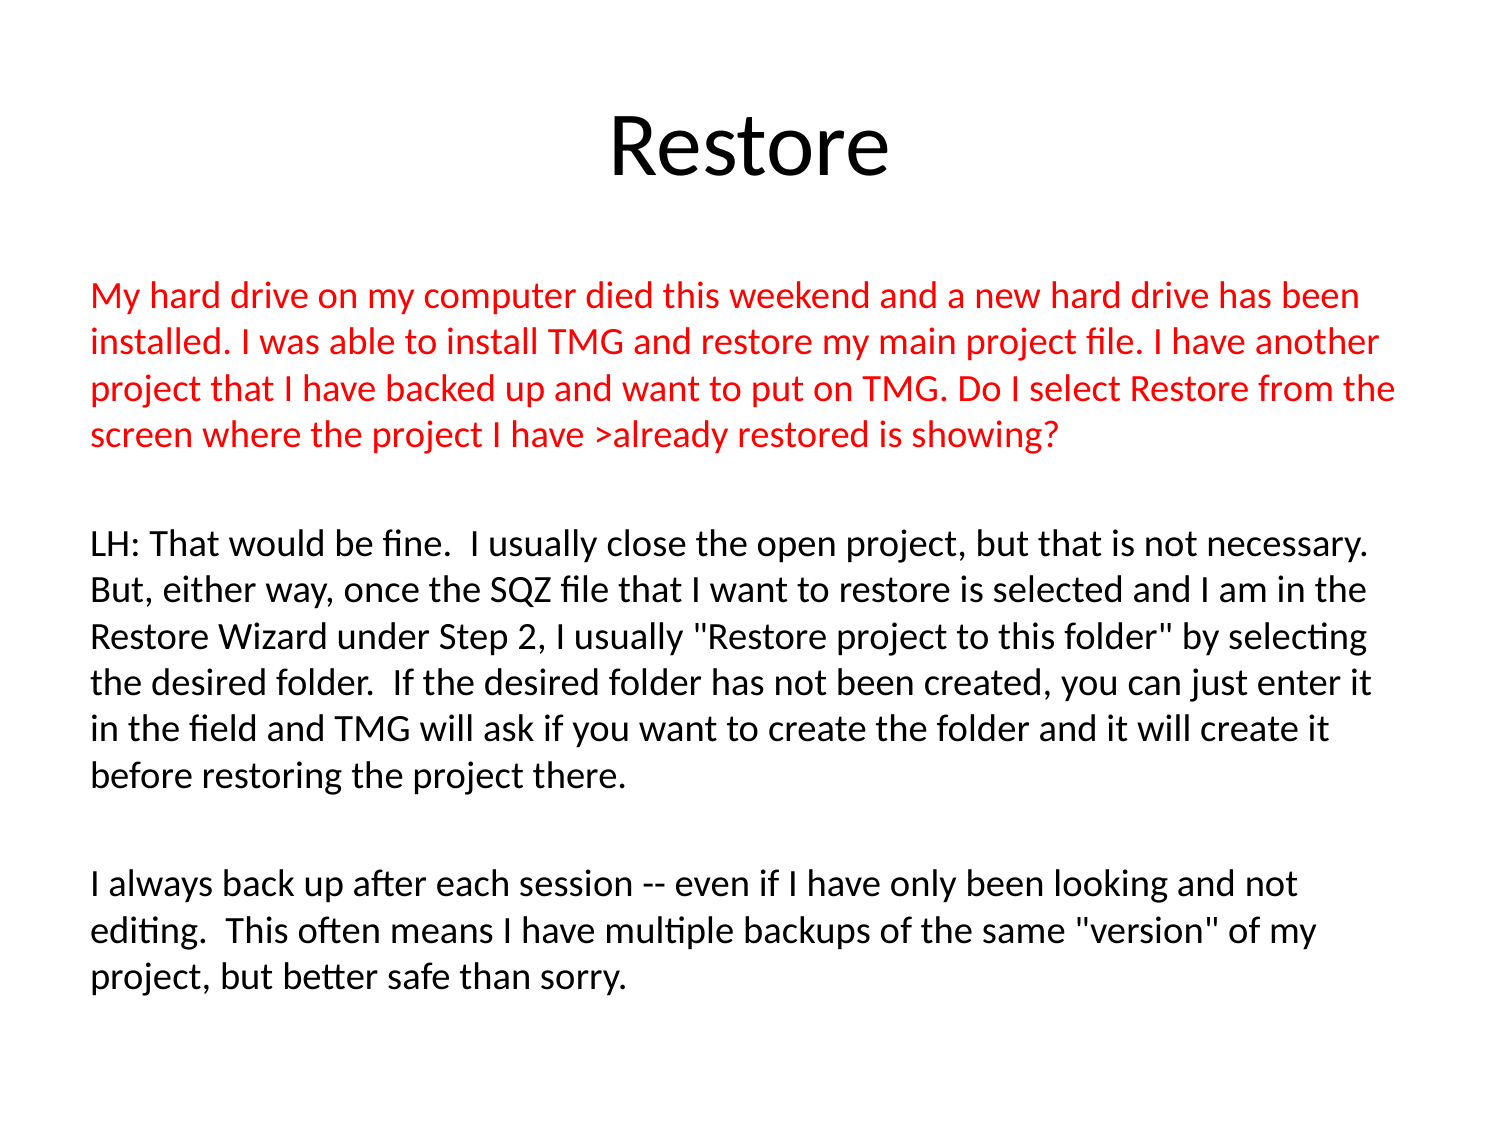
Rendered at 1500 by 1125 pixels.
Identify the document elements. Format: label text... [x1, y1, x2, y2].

title Restore [75, 45, 1425, 233]
list My hard drive on my computer died this weekend and a new hard drive has been installed. I was able to install TMG and restore my main project file. I have another project that I have backed up and want to put on TMG. Do I select Restore from the screen where the project I have >already restored is showing? LH: That would be fine. I usually close the open project, but that is not necessary. But, either way, once the SQZ file that I want to restore is selected and I am in the Restore Wizard under Step 2, I usually "Restore project to this folder" by selecting the desired folder. If the desired folder has not been created, you can just enter it in the field and TMG will ask if you want to create the folder and it will create it before restoring the project there. I always back up after each session -- even if I have only been looking and not editing. This often means I have multiple backups of the same "version" of my project, but better safe than sorry. [75, 262, 1425, 1005]
